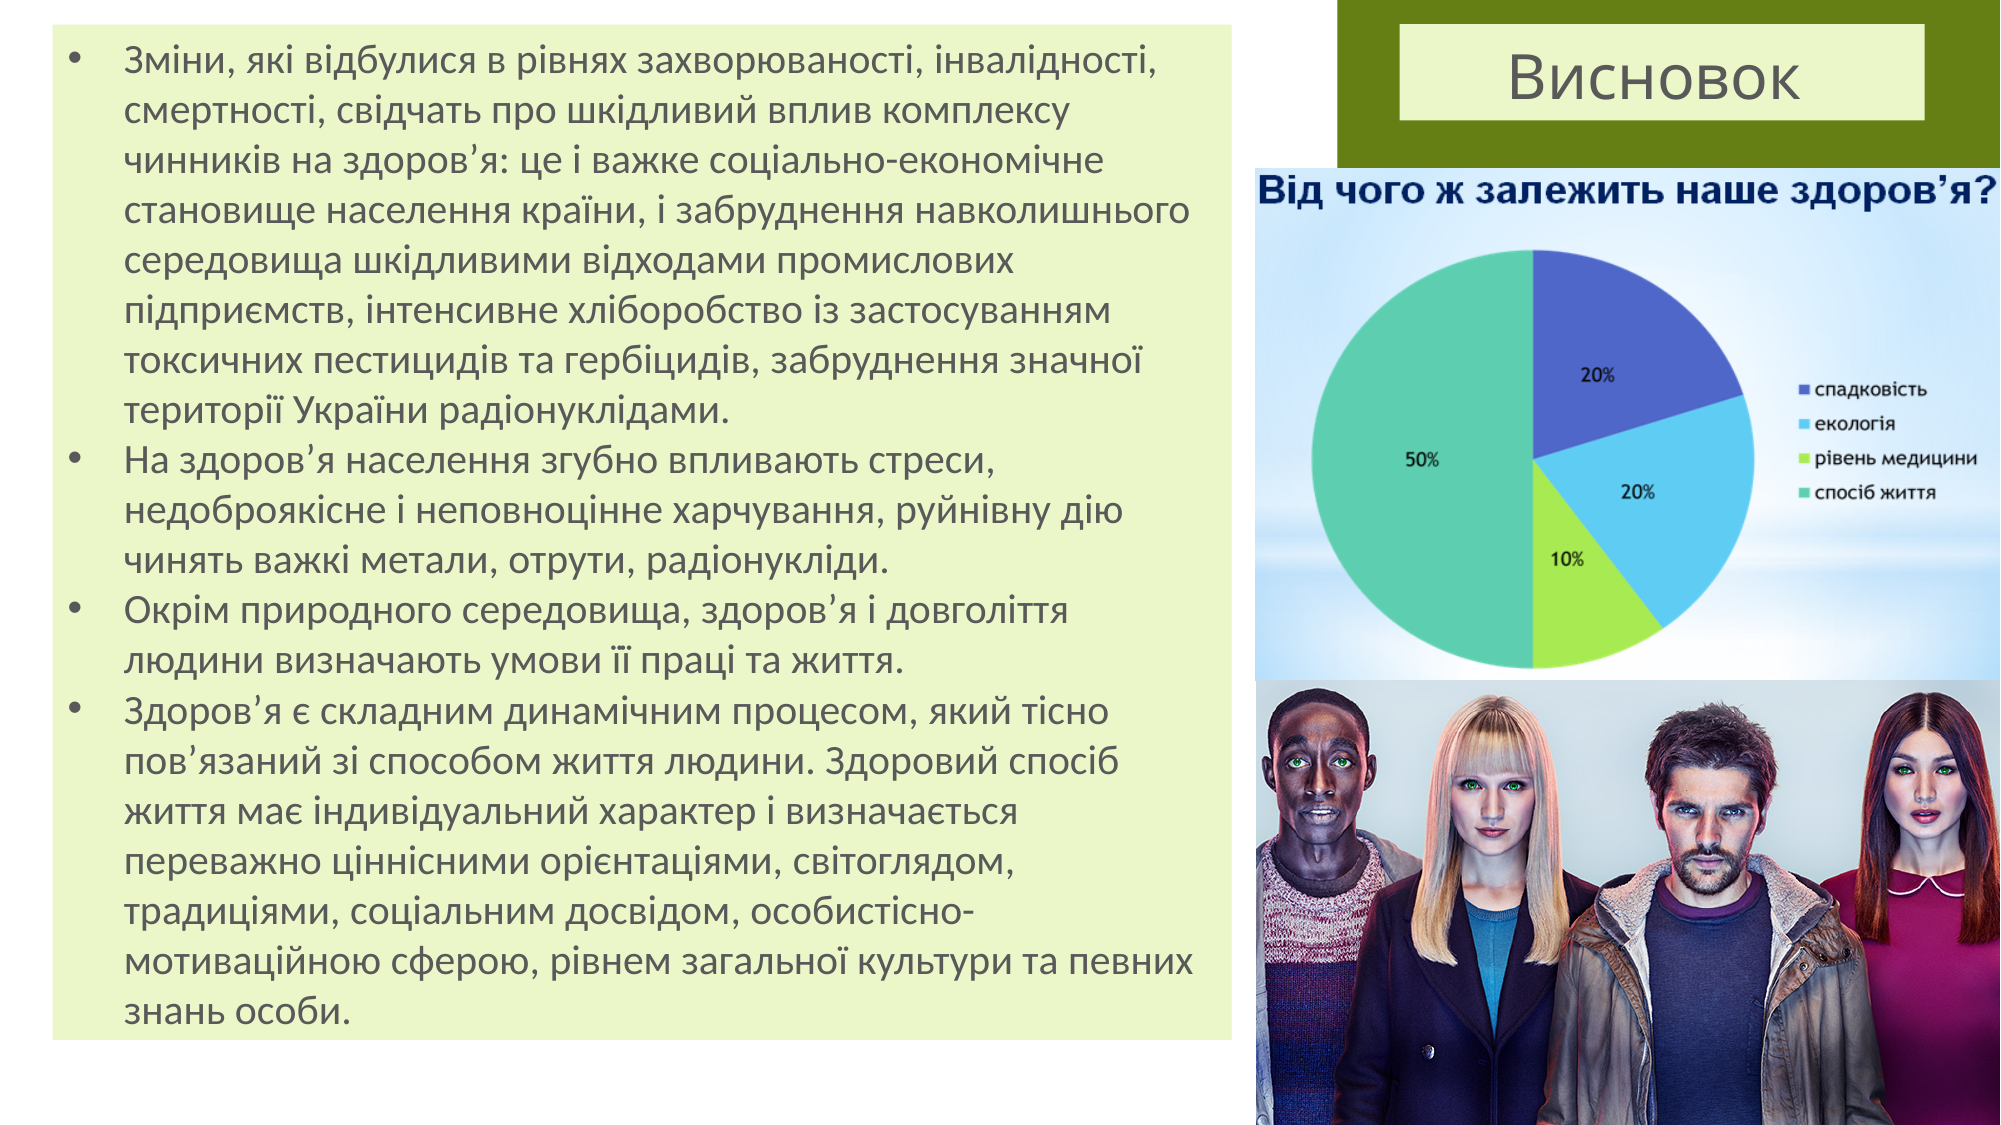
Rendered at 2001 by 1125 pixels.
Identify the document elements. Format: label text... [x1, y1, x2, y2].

picture [1255, 168, 2000, 1125]
title Висновок [1399, 24, 1925, 121]
text_box Зміни, які відбулися в рівнях захворюваності, інвалідності, смертності, свідчать про шкідливий вплив комплексу чинників на здоров’я: це і важке соціально-економічне становище населення країни, і забруднення навколишнього середовища шкідливими відходами промислових підприємств, інтенсивне хліборобство із застосуванням токсичних пестицидів та гербіцидів, забруднення значної території України радіонуклідами. На здоров’я населення згубно впливають стреси, недоброякісне і неповноцінне харчування, руйнівну дію чинять важкі метали, отрути, радіонукліди. Окрім природного середовища, здоров’я і довголіття людини визначають умови її праці та життя. Здоров’я є складним динамічним процесом, який тісно пов’язаний зі способом життя людини. Здоровий спосіб життя має індивідуальний характер і визначається переважно ціннісними орієнтаціями, світоглядом, традиціями, соціальним досвідом, особистісно-мотиваційною сферою, рівнем загальної культури та певних знань особи. [52, 24, 1232, 1040]
